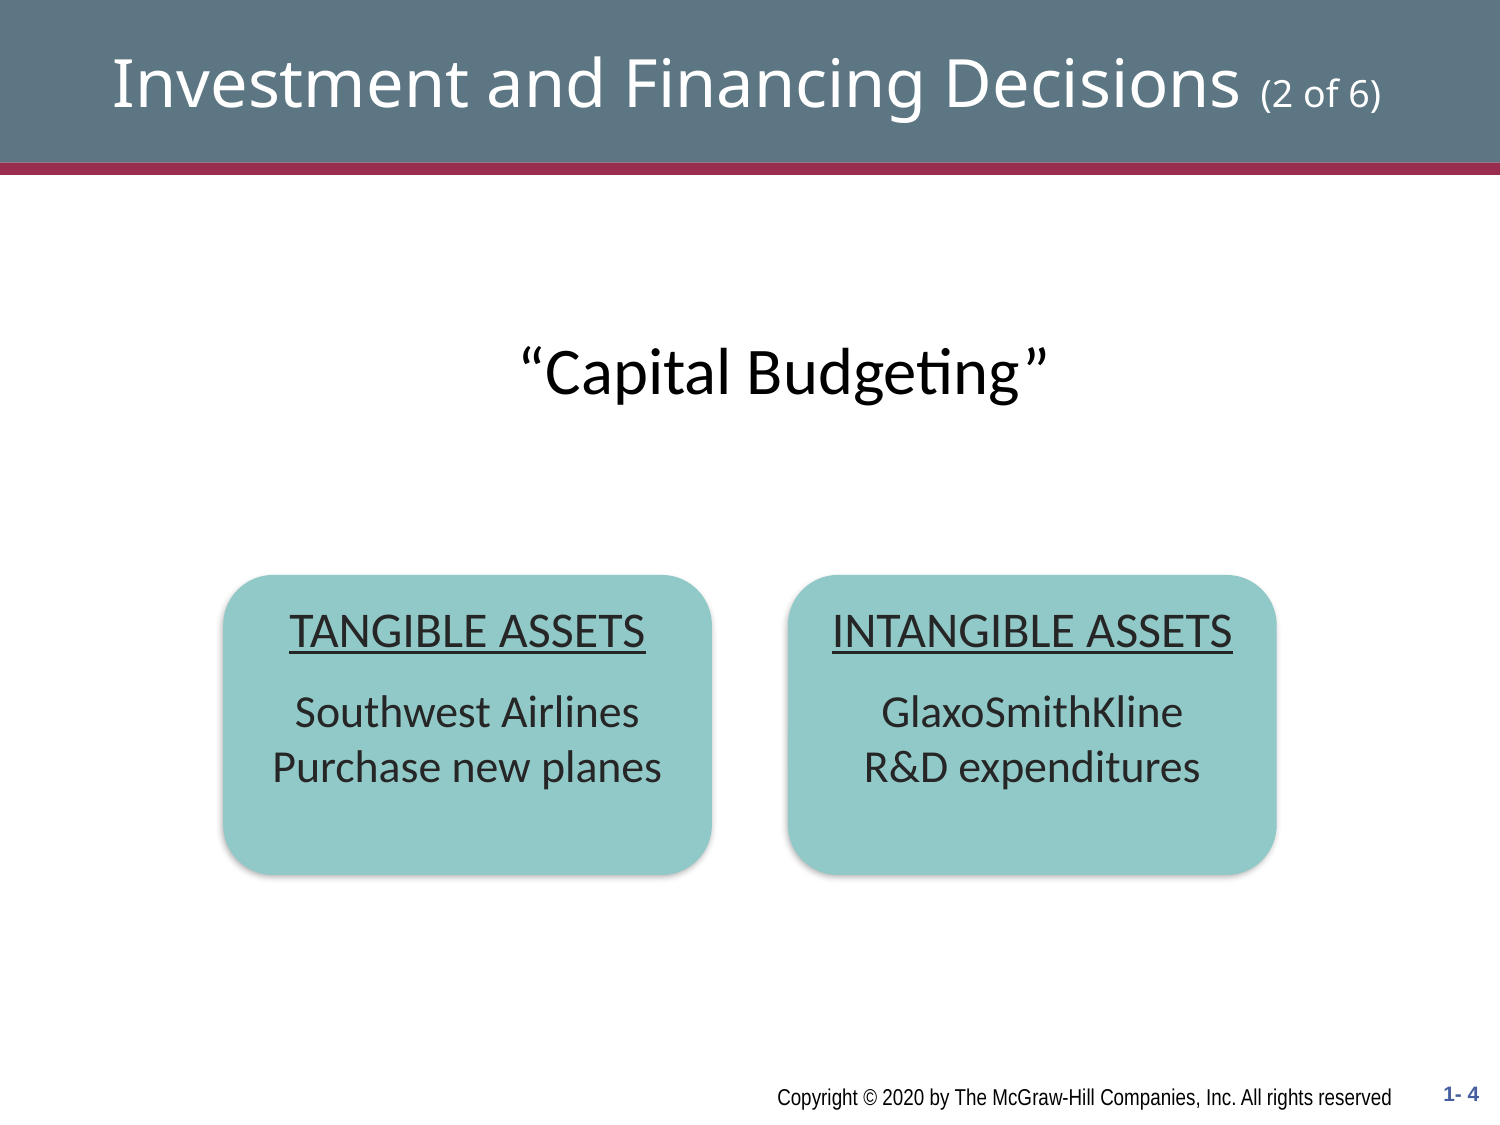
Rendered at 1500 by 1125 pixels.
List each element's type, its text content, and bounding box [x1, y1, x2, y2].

list “Capital Budgeting” [109, 320, 1385, 500]
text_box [222, 574, 1277, 876]
title Investment and Financing Decisions (2 of 6) [37, 12, 1457, 150]
